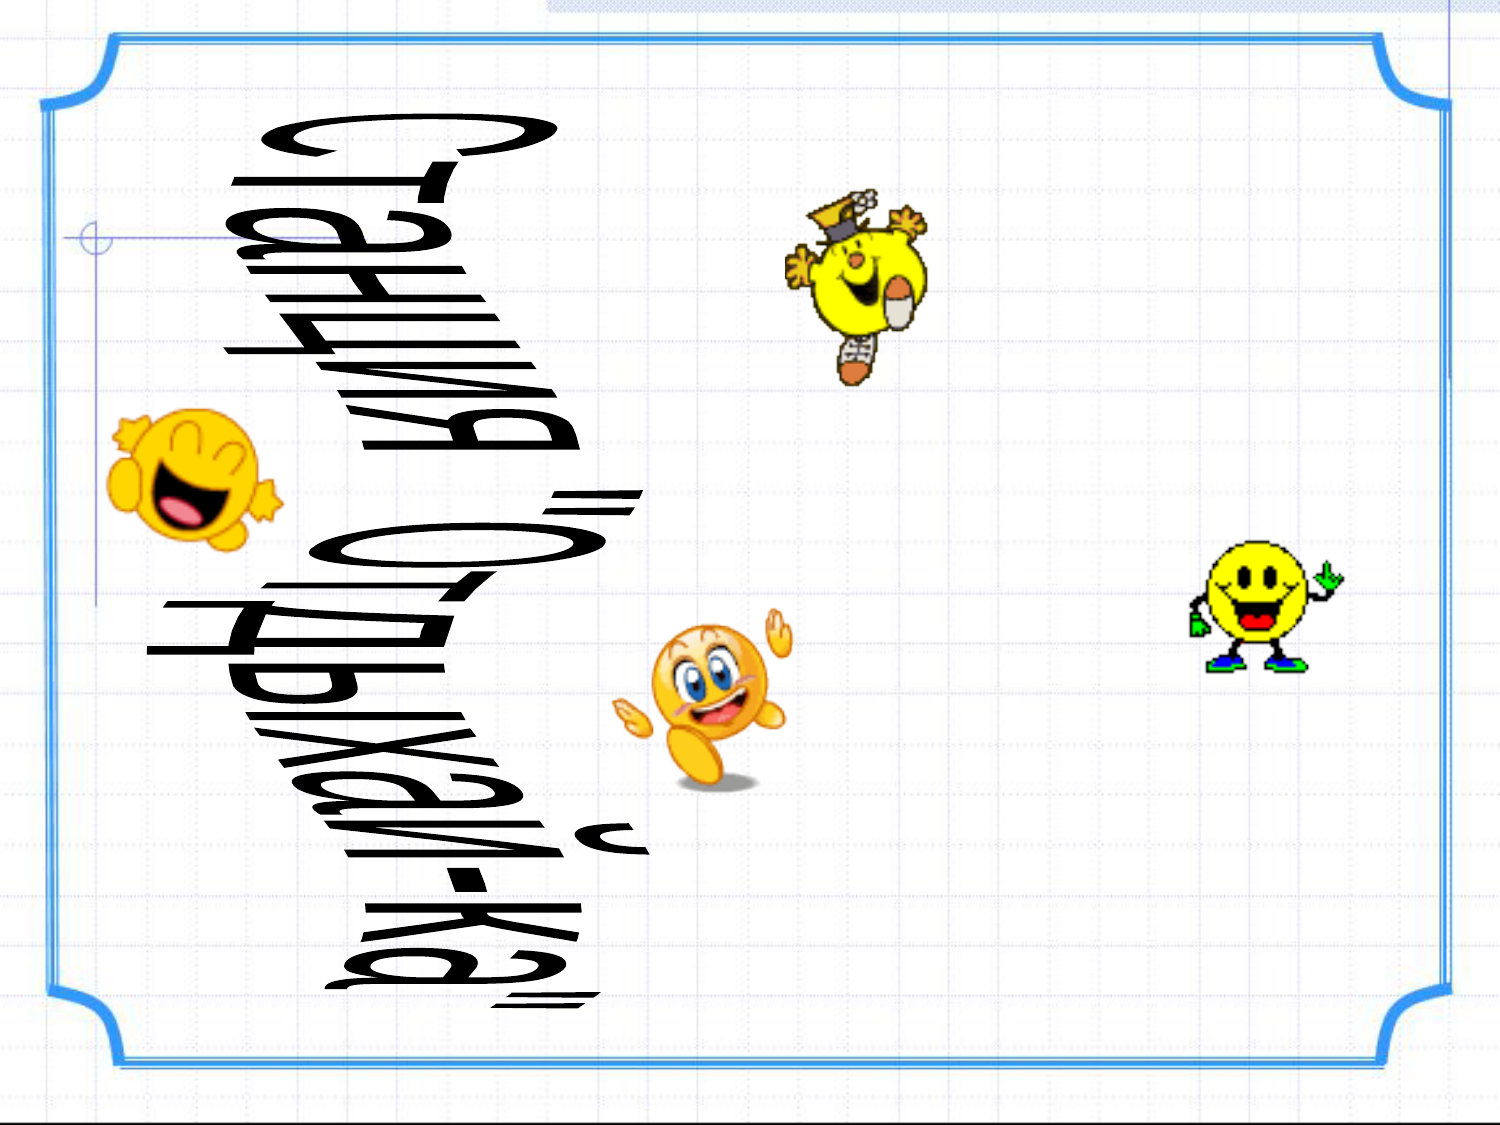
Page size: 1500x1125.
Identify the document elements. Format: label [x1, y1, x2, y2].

picture [785, 184, 940, 391]
picture [599, 574, 830, 800]
picture [88, 396, 294, 566]
picture [1186, 538, 1349, 679]
list [0, 0, 1500, 1125]
